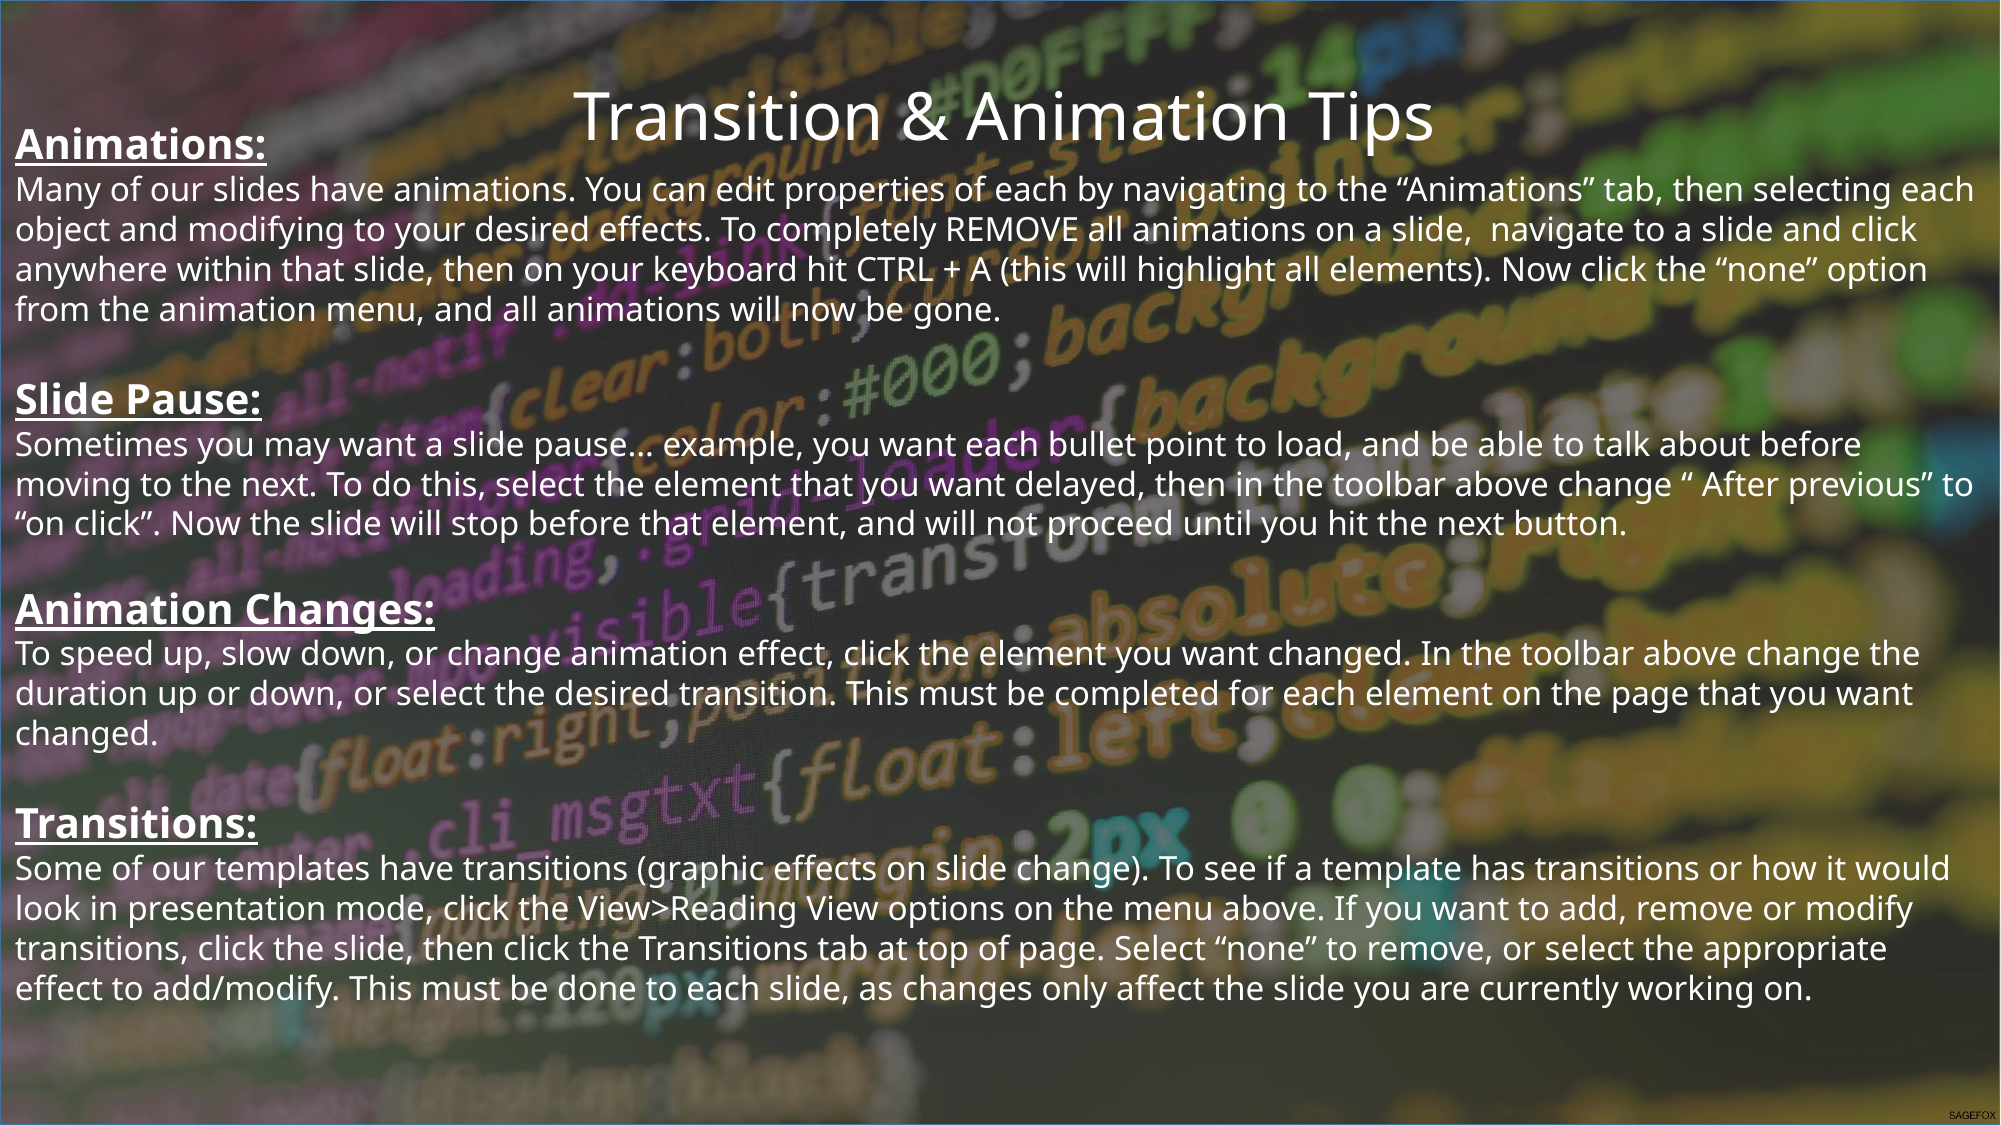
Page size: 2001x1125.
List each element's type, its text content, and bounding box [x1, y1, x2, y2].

text_box Animations: Many of our slides have animations. You can edit properties of each by navigating to the “Animations” tab, then selecting each object and modifying to your desired effects. To completely REMOVE all animations on a slide, navigate to a slide and click anywhere within that slide, then on your keyboard hit CTRL + A (this will highlight all elements). Now click the “none” option from the animation menu, and all animations will now be gone. Slide Pause: Sometimes you may want a slide pause… example, you want each bullet point to load, and be able to talk about before moving to the next. To do this, select the element that you want delayed, then in the toolbar above change “ After previous” to “on click”. Now the slide will stop before that element, and will not proceed until you hit the next button. Animation Changes: To speed up, slow down, or change animation effect, click the element you want changed. In the toolbar above change the duration up or down, or select the desired transition. This must be completed for each element on the page that you want changed. Transitions: Some of our templates have transitions (graphic effects on slide change). To see if a template has transitions or how it would look in presentation mode, click the View>Reading View options on the menu above. If you want to add, remove or modify transitions, click the slide, then click the Transitions tab at top of page. Select “none” to remove, or select the appropriate effect to add/modify. This must be done to each slide, as changes only affect the slide you are currently working on. [0, 0, 2000, 1125]
title Transition & Animation Tips [477, 59, 1532, 177]
